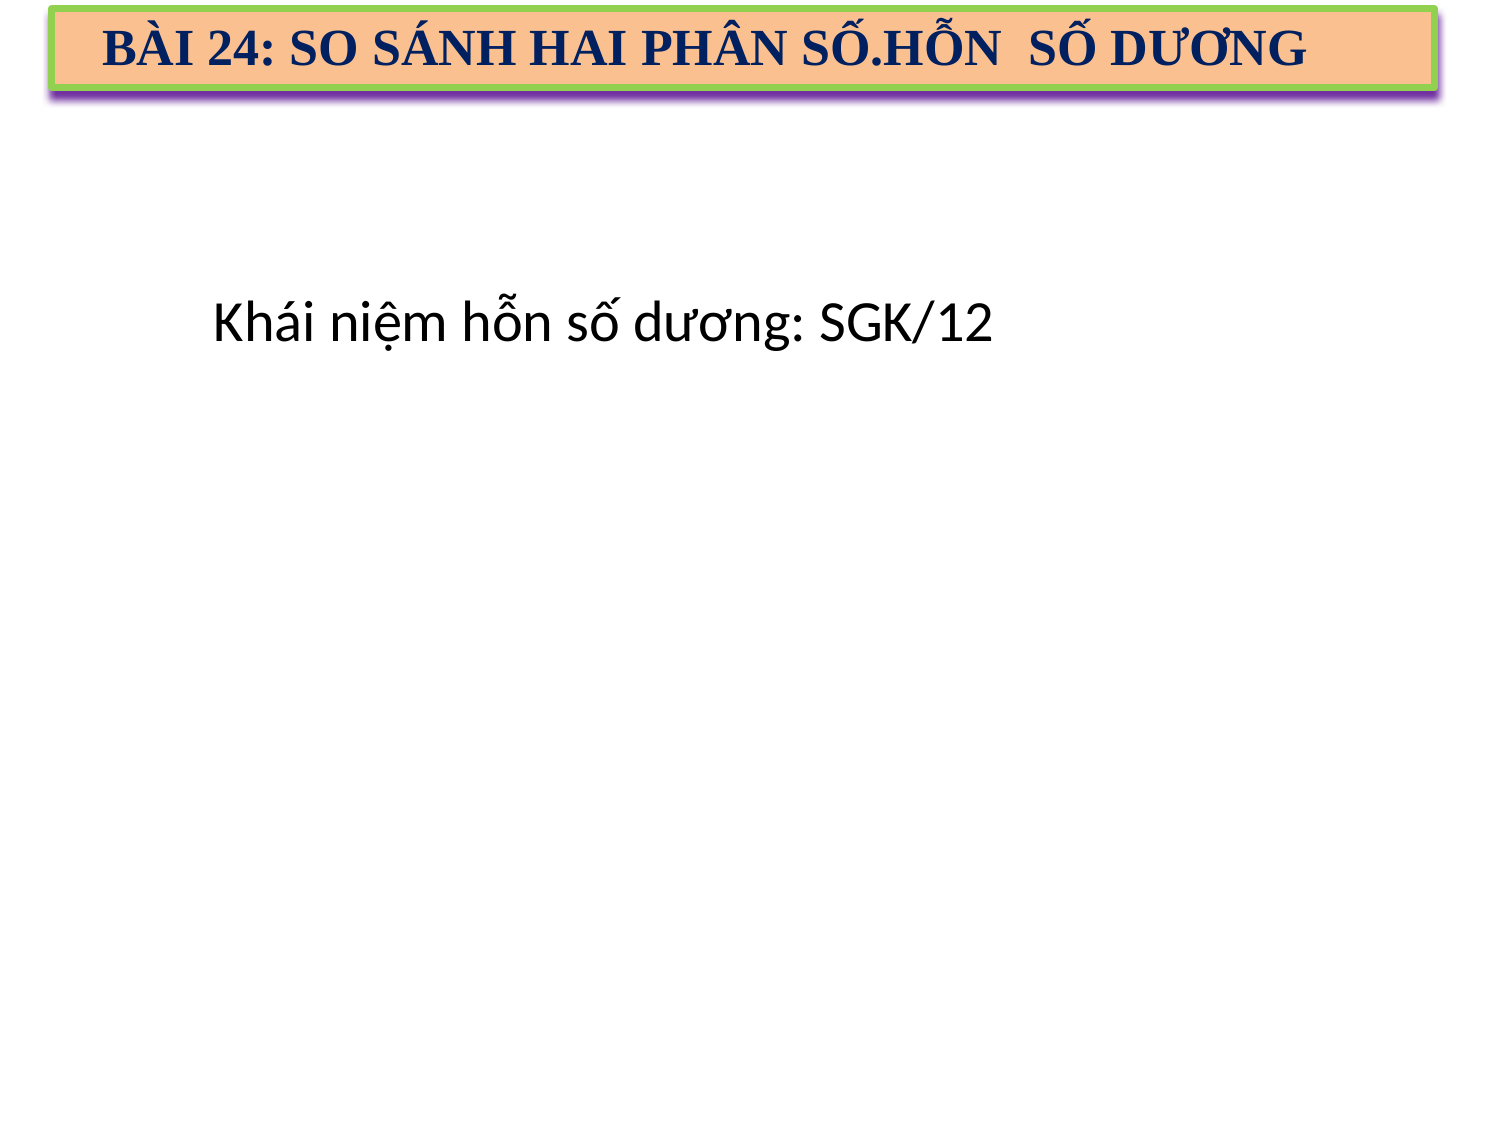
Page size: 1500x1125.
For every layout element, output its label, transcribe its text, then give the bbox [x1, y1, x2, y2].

text_box BÀI 24: SO SÁNH HAI PHÂN SỐ.HỖN SỐ DƯƠNG [87, 5, 1500, 84]
text_box Khái niệm hỗn số dương: SGK/12 [199, 241, 1078, 361]
text_box [50, 7, 1437, 90]
